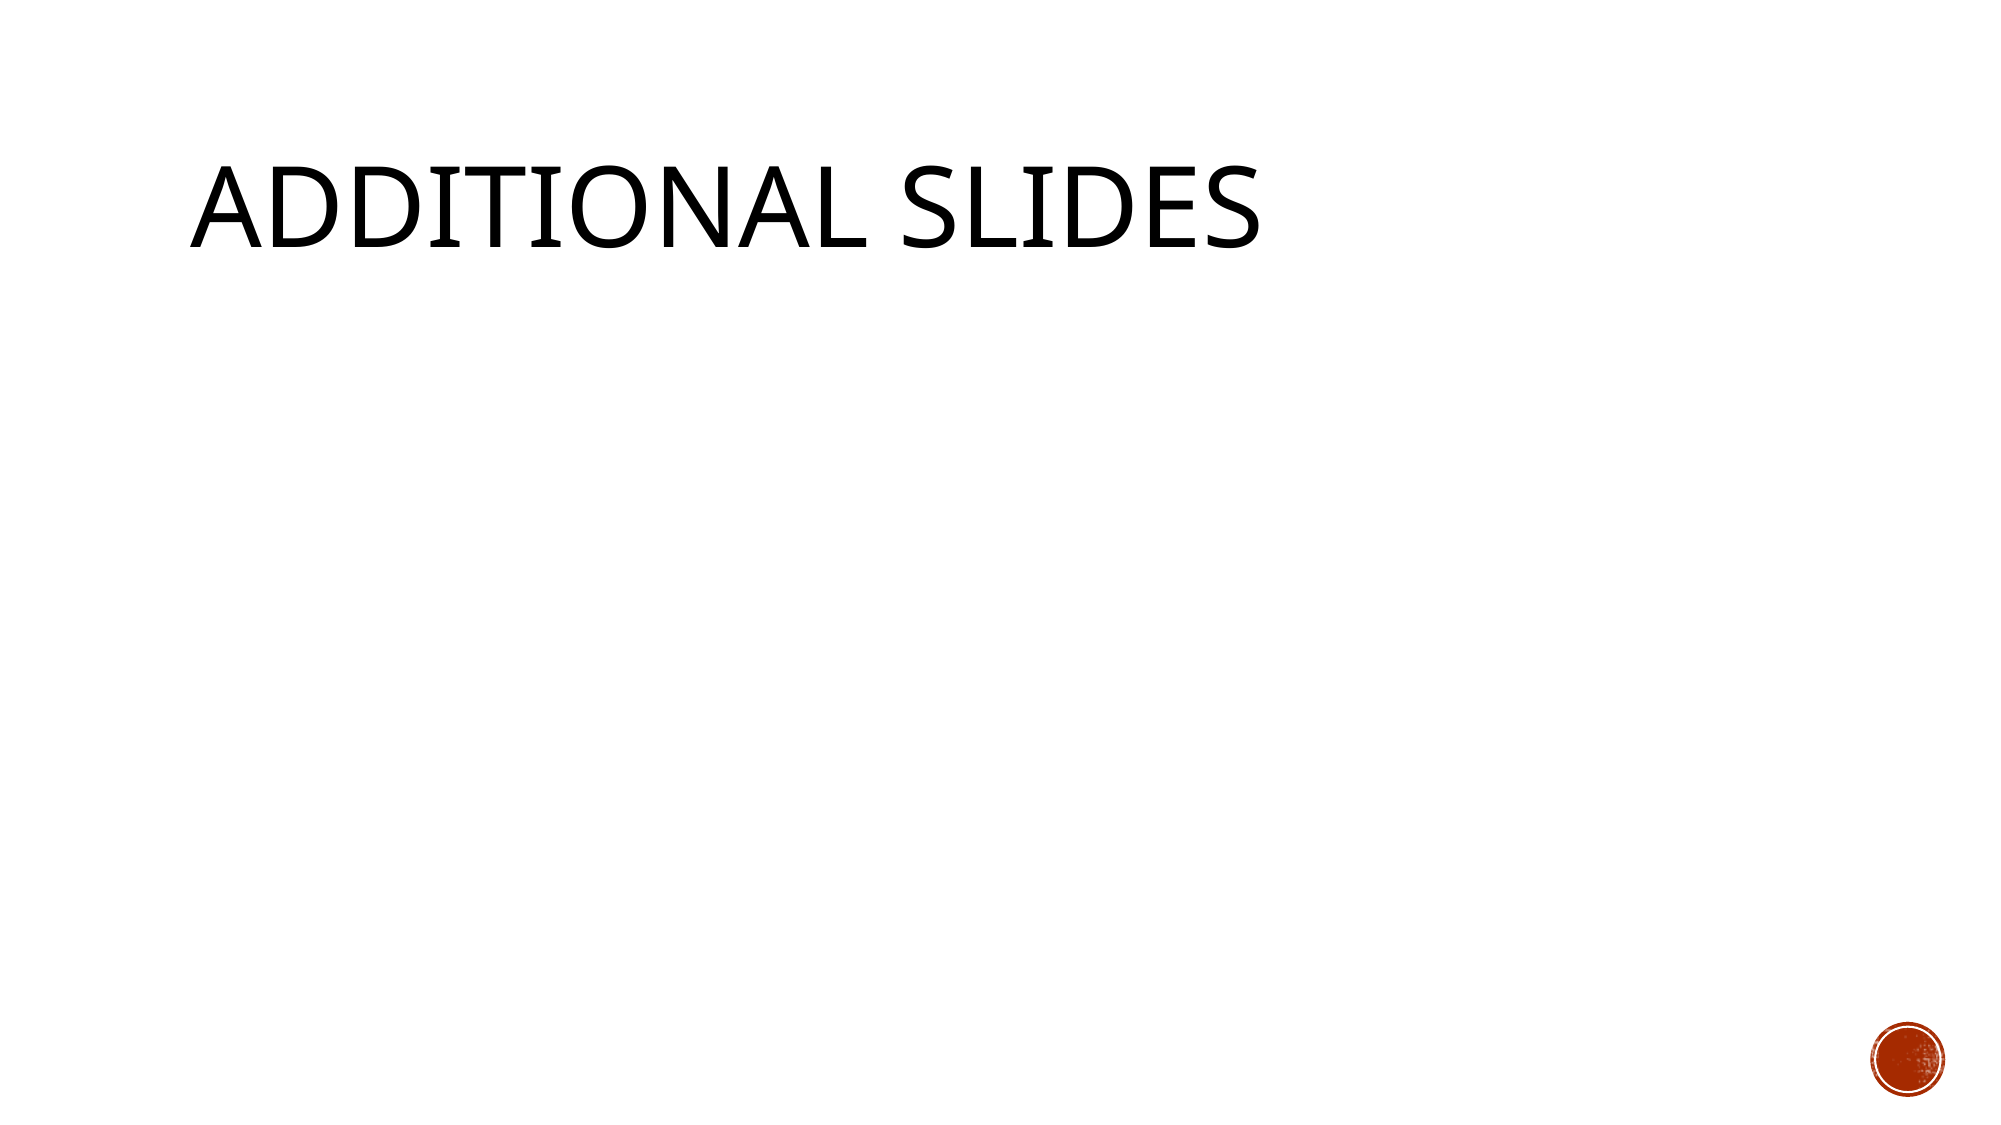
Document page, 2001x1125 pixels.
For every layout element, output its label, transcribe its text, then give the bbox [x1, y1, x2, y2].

title Additional slides [175, 79, 1826, 344]
